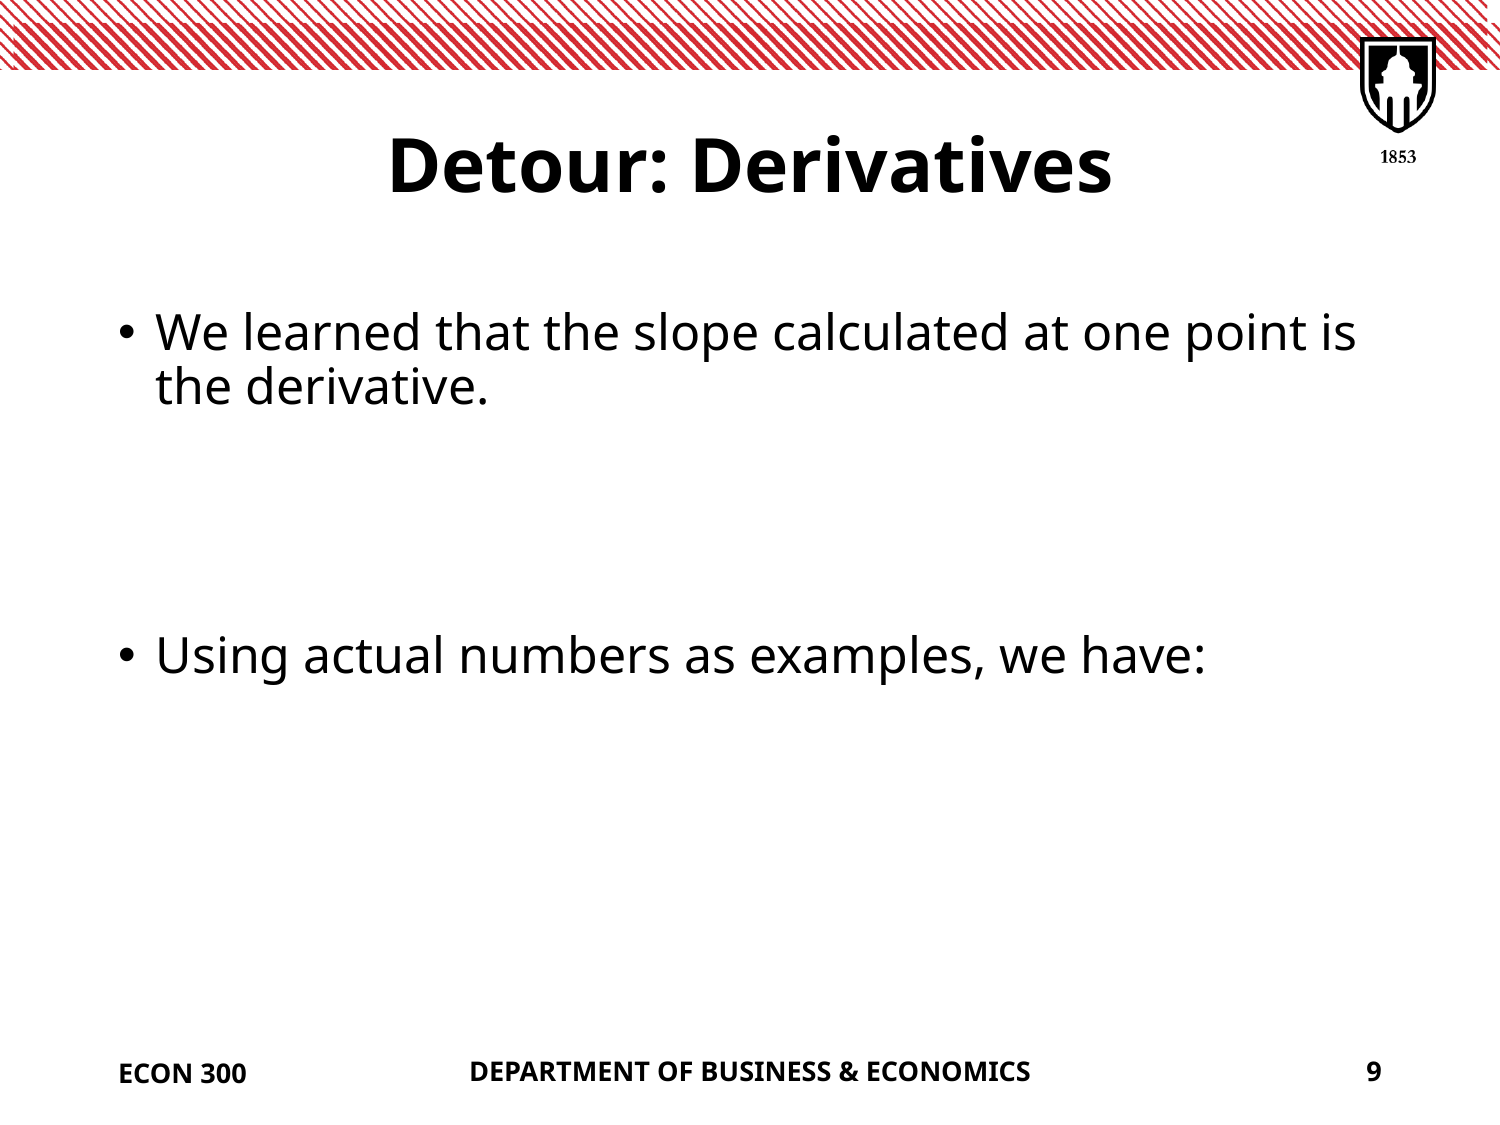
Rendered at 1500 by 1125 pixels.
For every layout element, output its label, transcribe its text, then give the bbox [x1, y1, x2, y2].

slide_number 9 [1059, 1042, 1397, 1103]
slide_number ECON 300 [103, 1042, 277, 1103]
title Detour: Derivatives [103, 59, 1397, 278]
picture [0, 0, 1500, 163]
footer DEPARTMENT OF BUSINESS & ECONOMICS [277, 1042, 1059, 1103]
